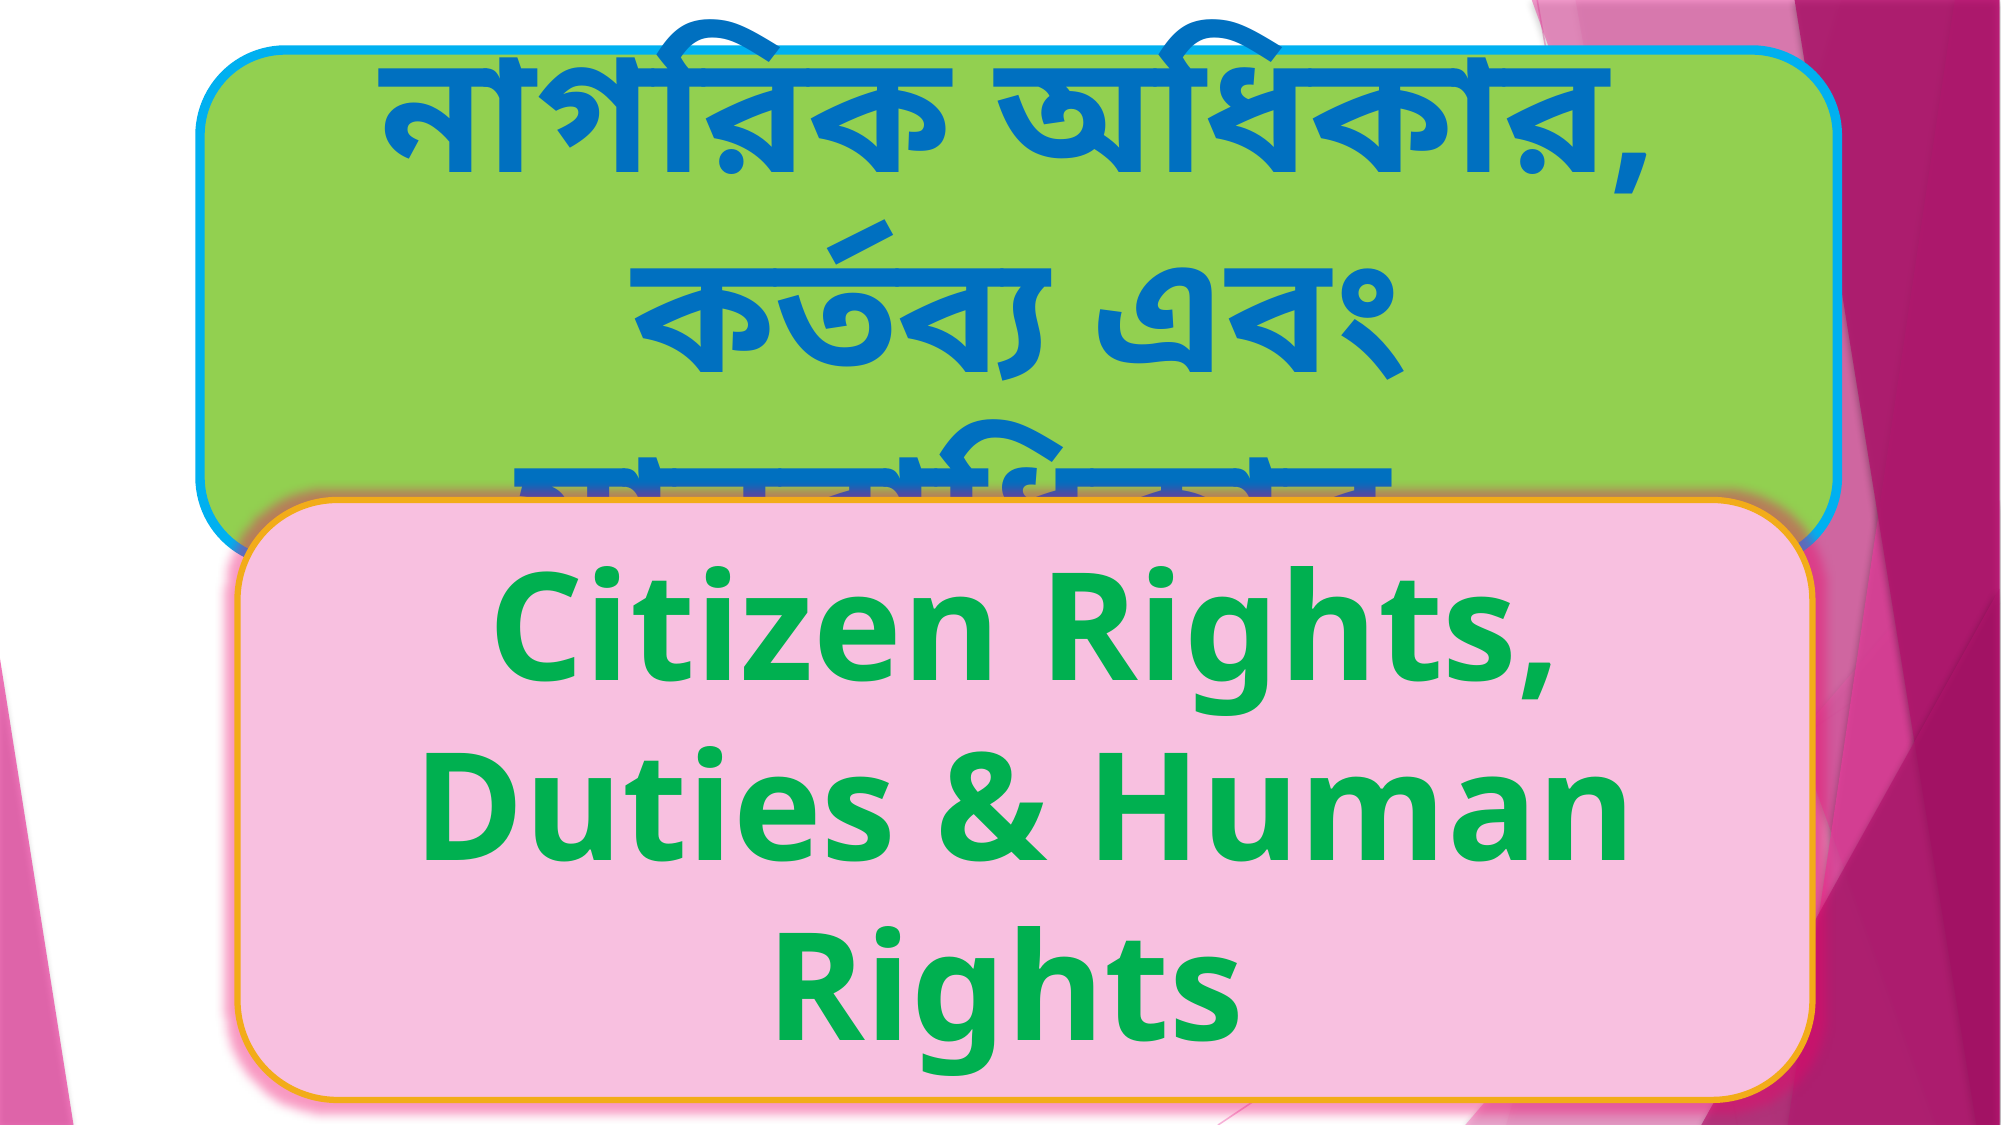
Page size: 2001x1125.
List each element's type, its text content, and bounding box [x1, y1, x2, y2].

text_box Citizen Rights, Duties & Human Rights [235, 498, 1815, 1102]
text_box নাগরিক অধিকার, কর্তব্য এবং মানবাধিকার [198, 48, 1840, 545]
